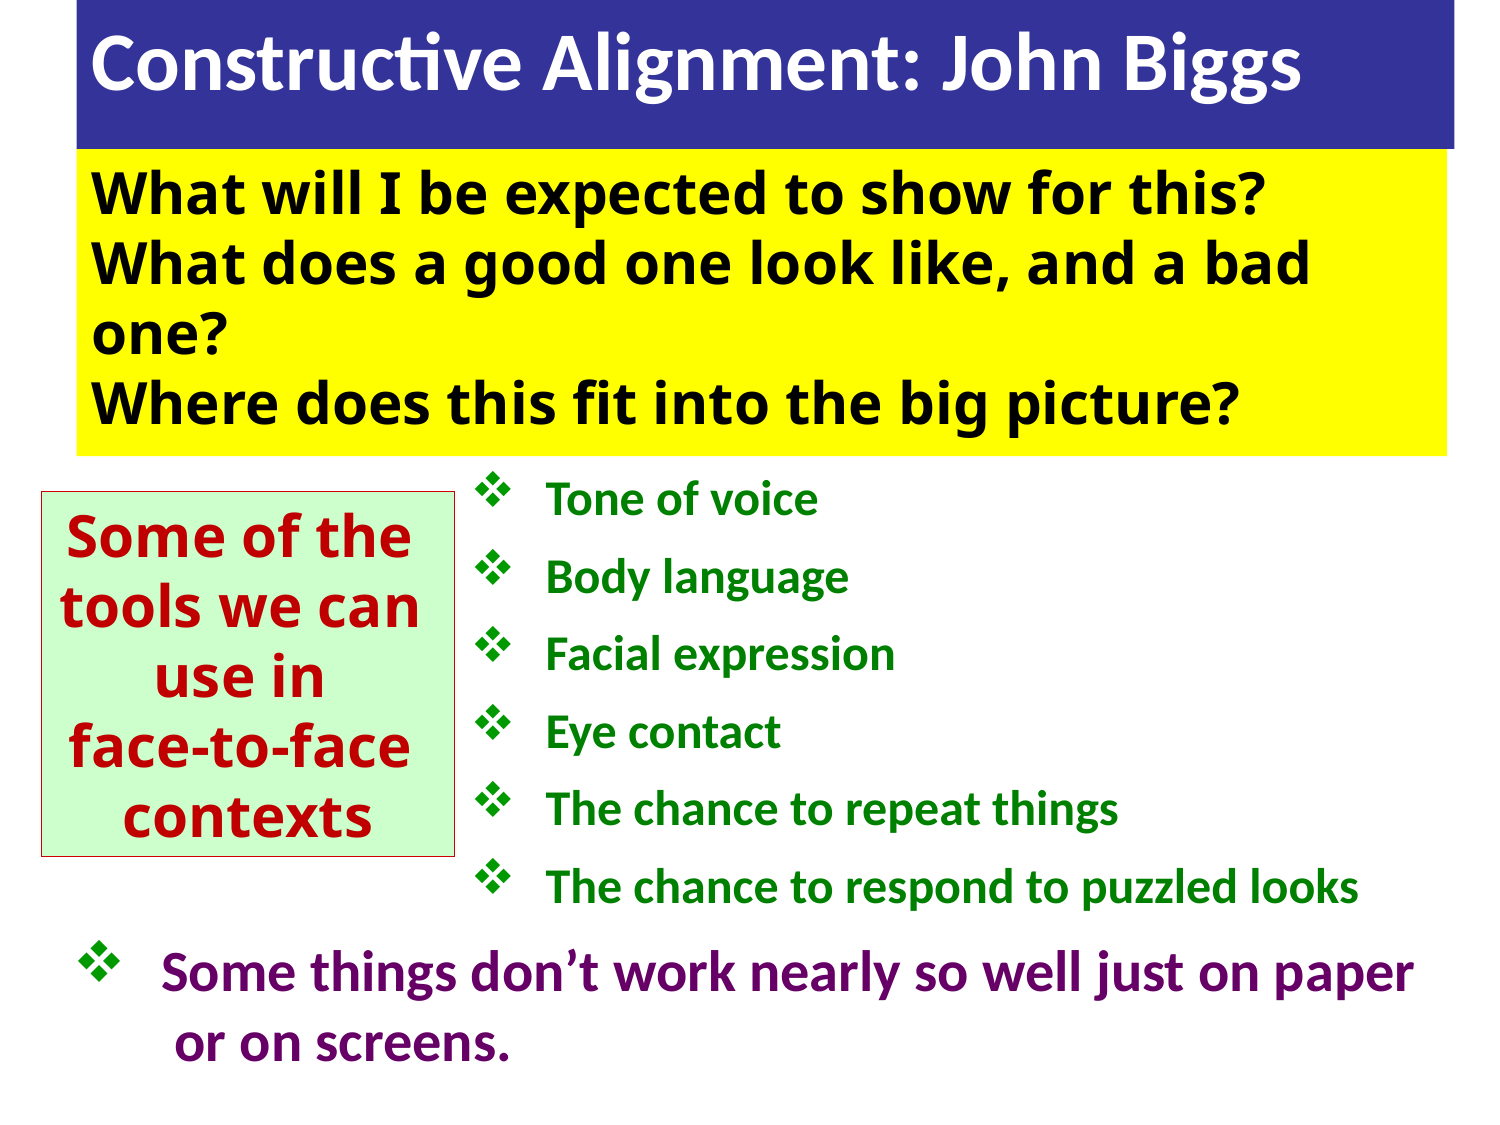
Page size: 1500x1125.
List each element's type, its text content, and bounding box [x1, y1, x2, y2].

text_box Constructive Alignment: John Biggs [76, 0, 1455, 149]
text_box Some of the tools we can use in face-to-face contexts [41, 491, 455, 857]
text_box What will I be expected to show for this? What does a good one look like, and a bad one? Where does this fit into the big picture? [76, 149, 1447, 457]
list When explaining assessment criteria to students, and when linking these to evidence of achievement of the intended learning outcomes, we need to make the most of face-to-face whole group contexts and... Tone of voice Body language Facial expression Eye contact The chance to repeat things The chance to respond to puzzled looks Some things don’t work nearly so well just on paper or on screens. [58, 160, 1471, 963]
